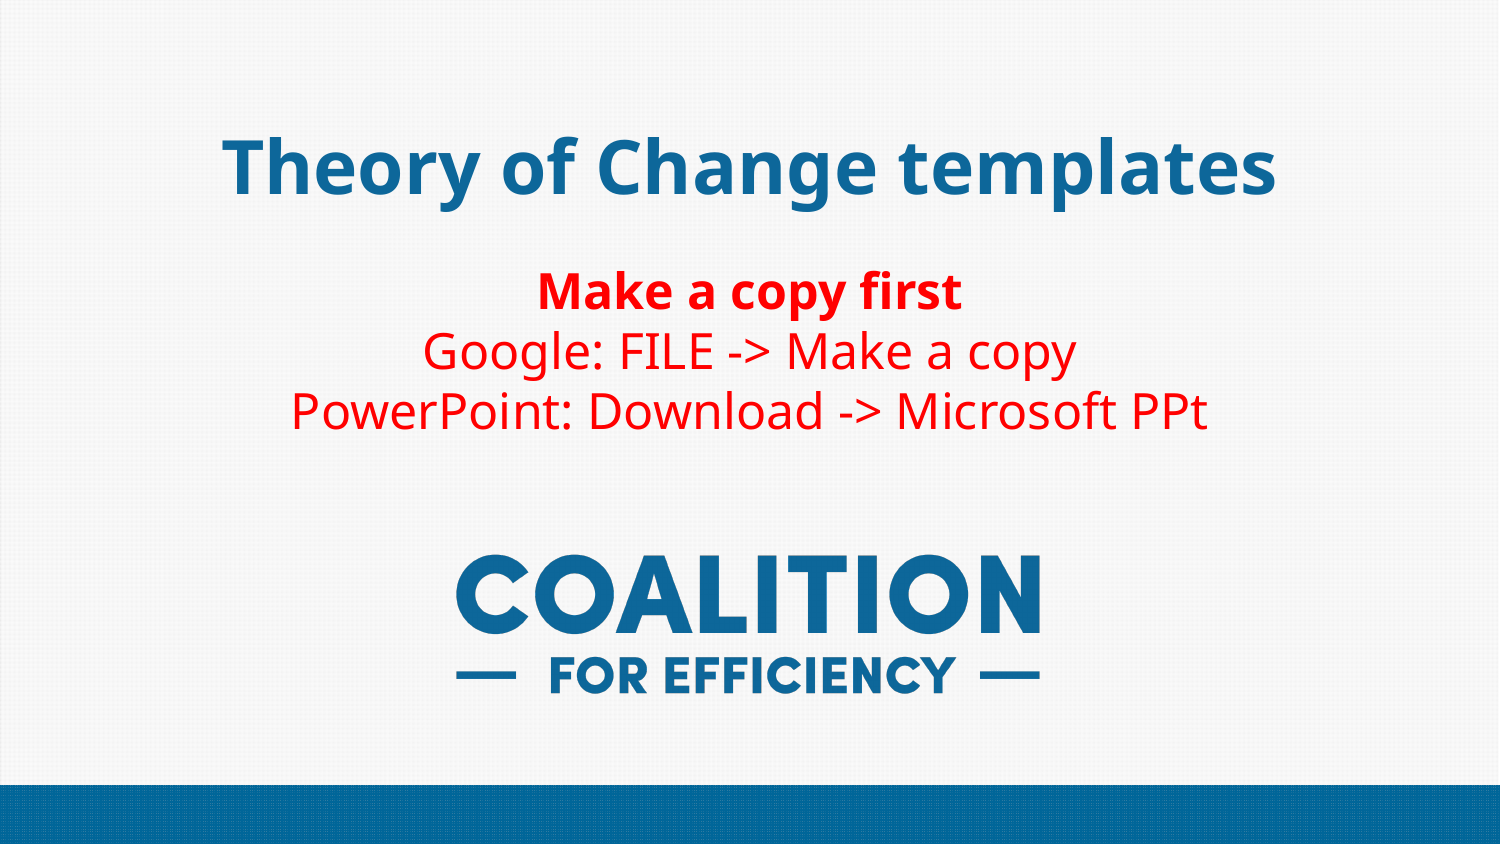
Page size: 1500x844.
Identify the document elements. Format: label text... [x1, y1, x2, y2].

title Theory of Change templates [51, 104, 1449, 276]
subtitle Make a copy first Google: FILE -> Make a copy PowerPoint: Download -> Microsoft PPt [235, 244, 1265, 764]
picture [0, 0, 1500, 784]
